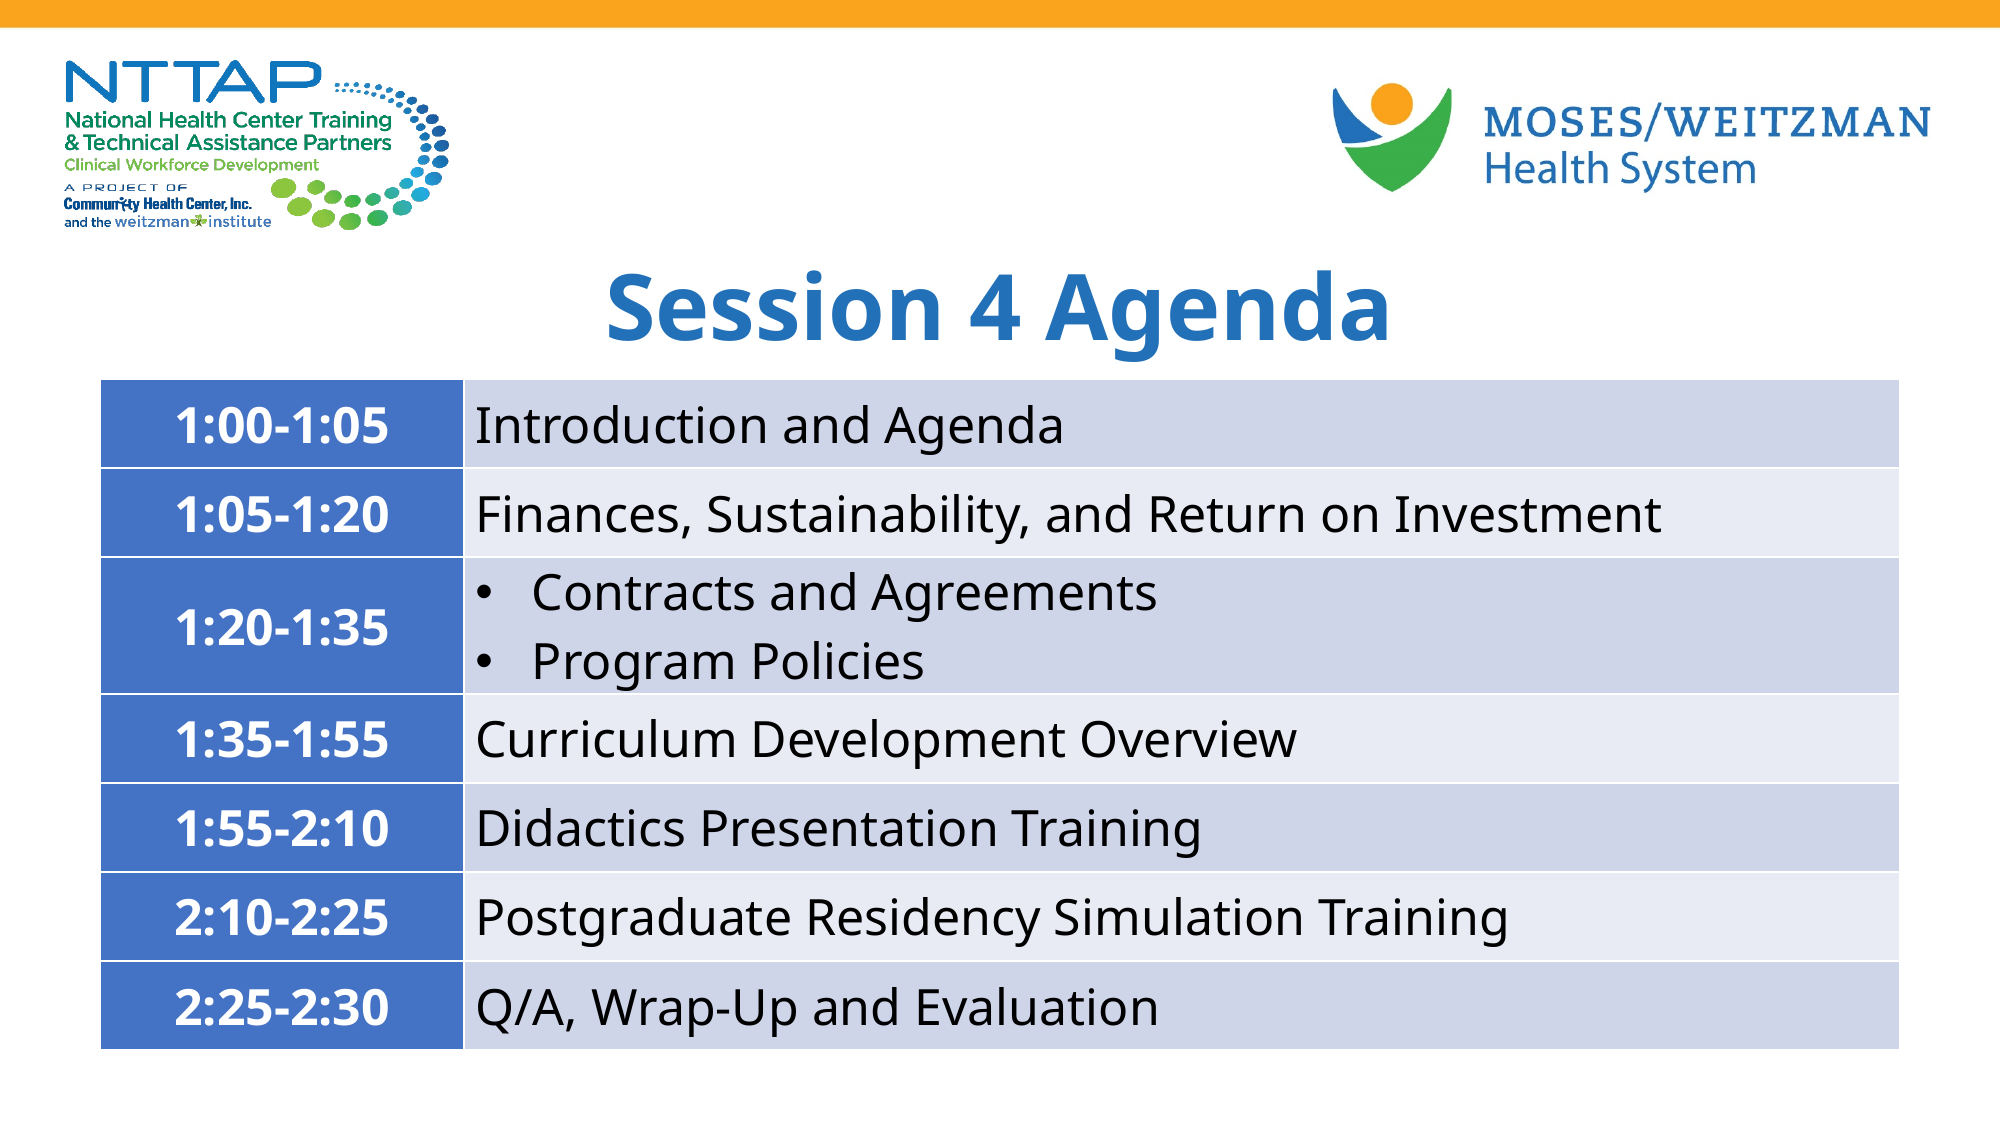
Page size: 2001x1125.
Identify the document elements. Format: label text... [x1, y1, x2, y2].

table_cell 1:35-1:55 [101, 695, 463, 782]
text_box Session 4 Agenda [137, 254, 1863, 378]
table_cell 2:10-2:25 [101, 873, 463, 960]
table_header Introduction and Agenda [465, 380, 1899, 467]
table_cell 2:25-2:30 [101, 962, 463, 1049]
table_cell Postgraduate Residency Simulation Training [465, 873, 1899, 960]
table_cell Finances, Sustainability, and Return on Investment [465, 469, 1899, 556]
table_header 1:00-1:05 [101, 380, 463, 467]
table_cell Curriculum Development Overview [465, 695, 1899, 782]
table_cell Contracts and Agreements Program Policies [465, 558, 1899, 693]
table_cell Q/A, Wrap-Up and Evaluation [465, 962, 1899, 1049]
picture [0, 0, 2000, 1125]
table_cell 1:55-2:10 [101, 784, 463, 871]
table_cell 1:20-1:35 [101, 558, 463, 693]
table_cell Didactics Presentation Training [465, 784, 1899, 871]
table_cell 1:05-1:20 [101, 469, 463, 556]
